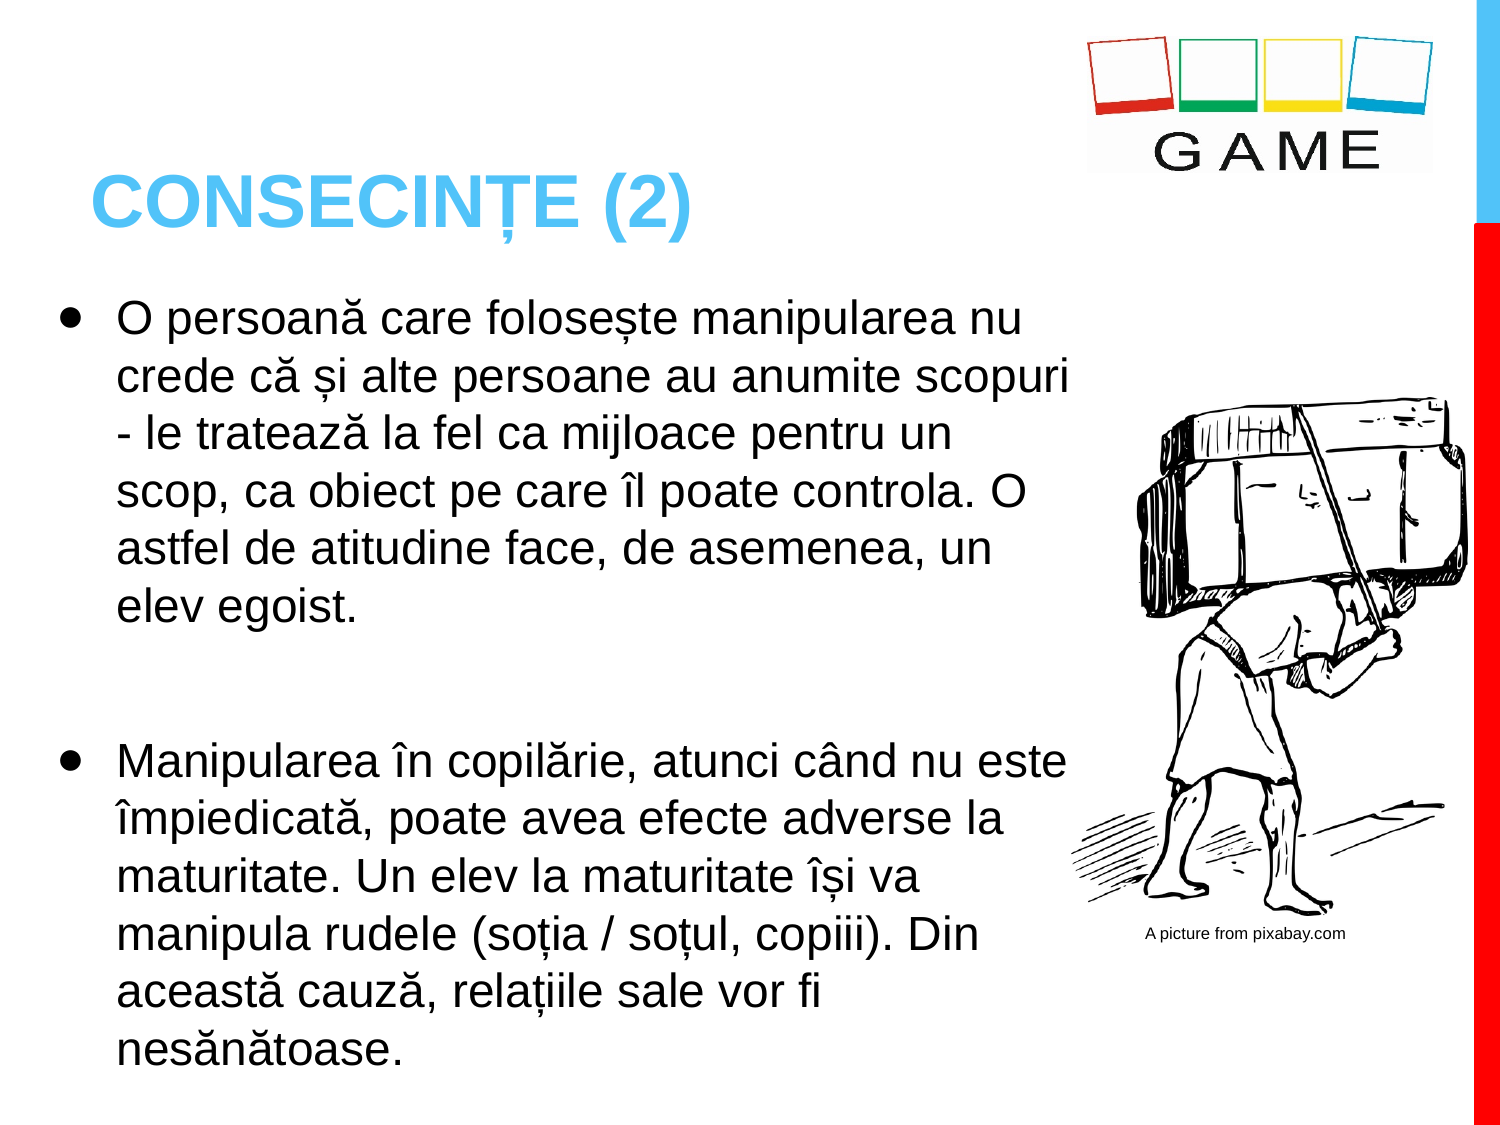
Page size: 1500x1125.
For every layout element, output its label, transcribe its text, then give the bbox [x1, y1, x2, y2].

list O persoană care folosește manipularea nu crede că și alte persoane au anumite scopuri - le tratează la fel ca mijloace pentru un scop, ca obiect pe care îl poate controla. O astfel de atitudine face, de asemenea, un elev egoist. Manipularea în copilărie, atunci când nu este împiedicată, poate avea efecte adverse la maturitate. Un elev la maturitate își va manipula rudele (soția / soțul, copiii). Din această cauză, relațiile sale vor fi nesănătoase. [29, 278, 1095, 1086]
text_box A picture from pixabay.com [1127, 924, 1364, 951]
title CONSECINȚE (2) [75, 25, 1025, 250]
picture [1087, 36, 1433, 173]
picture [1071, 396, 1468, 916]
